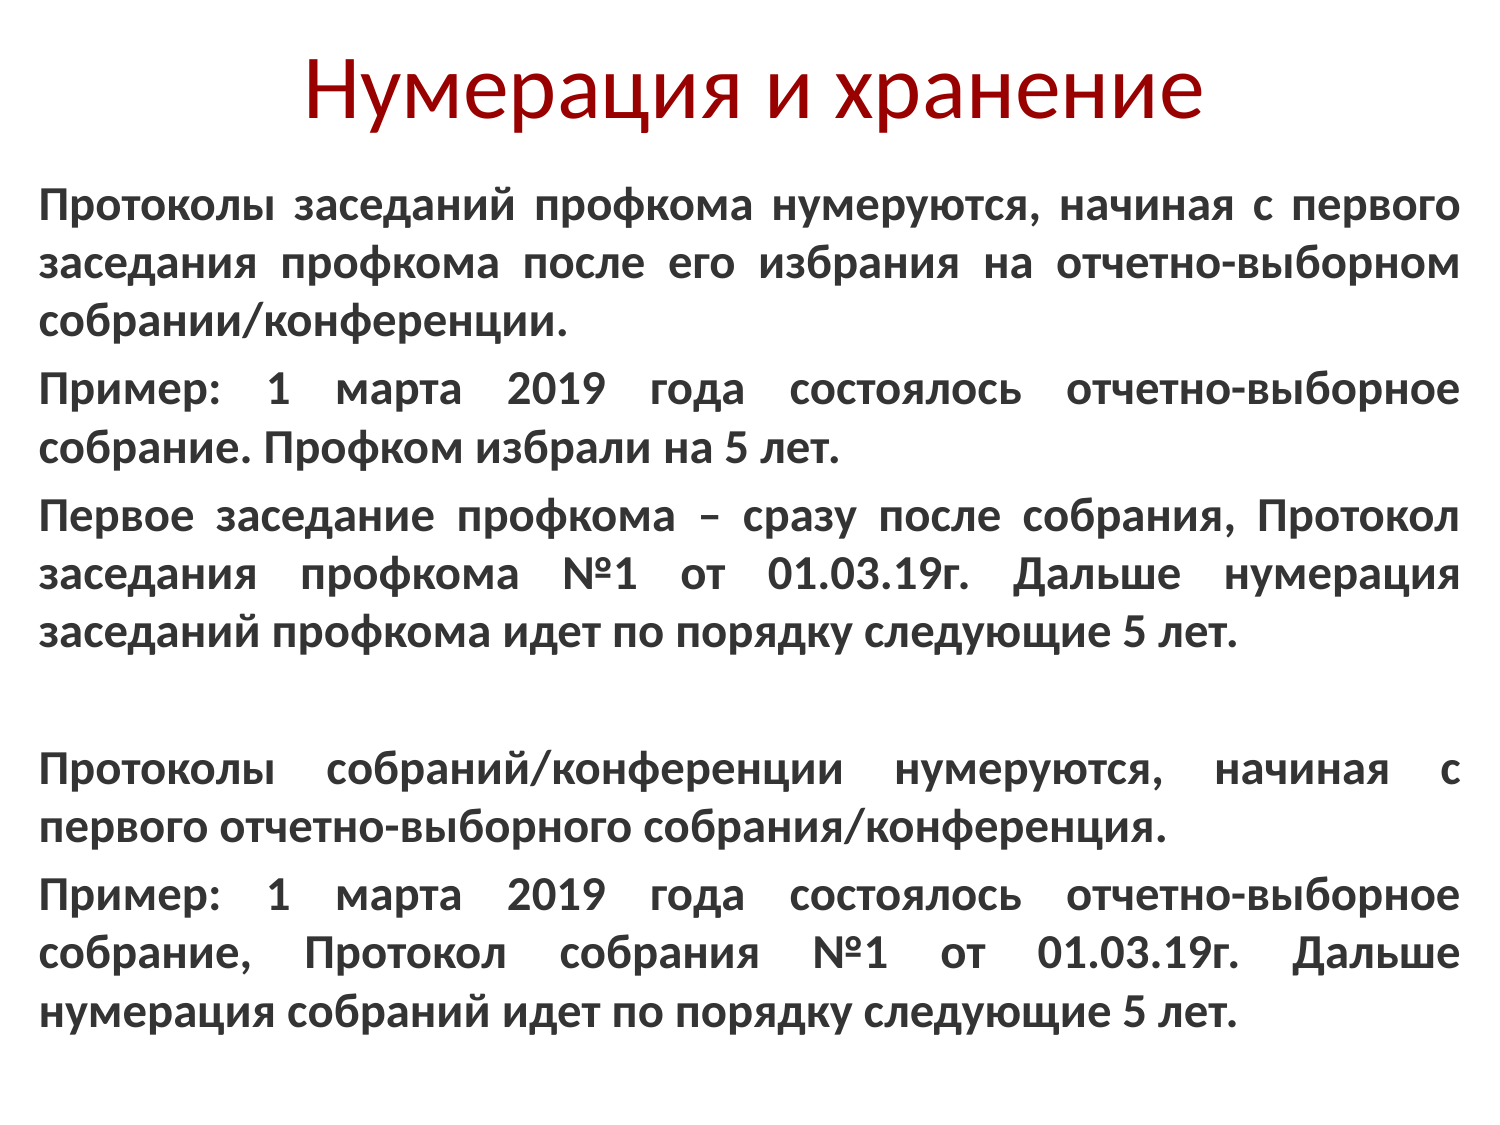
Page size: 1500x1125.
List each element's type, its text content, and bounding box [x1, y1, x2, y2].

title Нумерация и хранение [117, 0, 1393, 164]
subtitle Протоколы заседаний профкома нумеруются, начиная с первого заседания профкома после его избрания на отчетно-выборном собрании/конференции. Пример: 1 марта 2019 года состоялось отчетно-выборное собрание. Профком избрали на 5 лет. Первое заседание профкома – сразу после собрания, Протокол заседания профкома №1 от 01.03.19г. Дальше нумерация заседаний профкома идет по порядку следующие 5 лет. Протоколы собраний/конференции нумеруются, начиная с первого отчетно-выборного собрания/конференция. Пример: 1 марта 2019 года состоялось отчетно-выборное собрание, Протокол собрания №1 от 01.03.19г. Дальше нумерация собраний идет по порядку следующие 5 лет. [23, 164, 1477, 1055]
